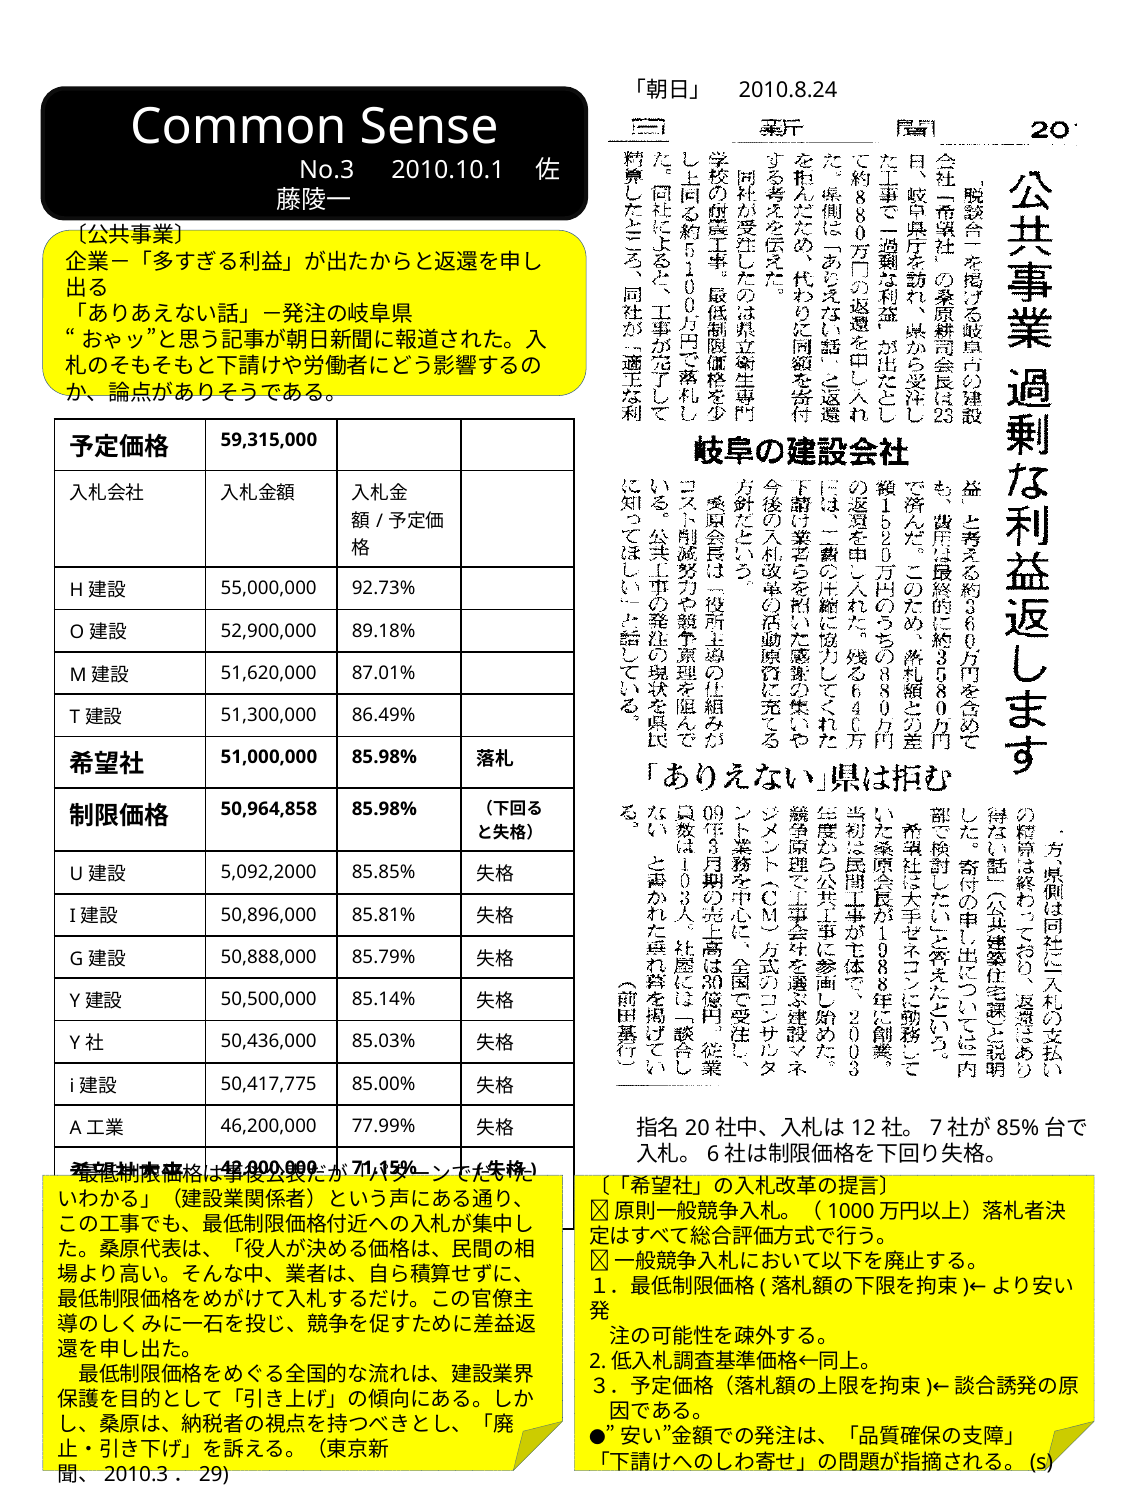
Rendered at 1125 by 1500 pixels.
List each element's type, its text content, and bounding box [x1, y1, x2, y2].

list [30, 407, 592, 975]
table_cell Y社 [55, 1021, 205, 1062]
text_box Common Sense No.3 2010.10.1 佐藤陵一 [40, 86, 589, 221]
table_cell 42,000,000 [206, 1148, 336, 1175]
table_cell 50,500,000 [206, 979, 336, 1020]
table_cell 85.03% [338, 1021, 460, 1062]
table_cell 失格 [462, 1021, 573, 1062]
text_box 最低制限価格は事後公表だが「パターンでだいたいわかる」（建設業関係者）という声にある通り、この工事でも、最低制限価格付近への入札が集中した。桑原代表は、「役人が決める価格は、民間の相場より高い。そんな中、業者は、自ら積算せずに、最低制限価格をめがけて入札するだけ。この官僚主導のしくみに一石を投じ、競争を促すために差益返還を申し出た。 最低制限価格をめぐる全国的な流れは、建設業界保護を目的として「引き上げ」の傾向にある。しかし、桑原は、納税者の視点を持つべきとし、「廃止・引き下げ」を訴える。（東京新聞、2010.3．29) [40, 1173, 565, 1473]
text_box 〔公共事業〕 企業－「多すぎる利益」が出たからと返還を申し出る 「ありあえない話」－発注の岐阜県 “おゃッ”と思う記事が朝日新聞に報道された。入札のそもそもと下請けや労働者にどう影響するのか、論点がありそうである。 [40, 228, 589, 398]
title [56, 60, 1069, 310]
table_cell 50,417,775 [206, 1064, 336, 1104]
picture [597, 100, 1077, 1086]
text_box 指名20社中、入札は12社。7社が85%台で入札。6社は制限価格を下回り失格。 [619, 1114, 1108, 1165]
table_cell i建設 [55, 1064, 205, 1104]
table_cell A工業 [55, 1106, 205, 1146]
table_cell Y建設 [55, 979, 205, 1020]
table_cell 46,200,000 [206, 1106, 336, 1146]
table_cell 50,436,000 [206, 1021, 336, 1062]
text_box 「朝日」 2010.8.24 [608, 63, 1125, 114]
table_cell 85.00% [338, 1064, 460, 1104]
table_cell 失格 [462, 1064, 573, 1104]
table_cell 85.14% [338, 979, 460, 1020]
table_cell 77.99% [338, 1106, 460, 1146]
table_cell 失格 [462, 1106, 573, 1146]
table_cell 失格 [462, 979, 573, 1020]
text_box 〔「希望社」の入札改革の提言〕 原則一般競争入札。（1000万円以上）落札者決定はすべて総合評価方式で行う。 一般競争入札において以下を廃止する。 １．最低制限価格(落札額の下限を拘束)←より安い発 注の可能性を疎外する。 2.低入札調査基準価格←同上。 ３．予定価格（落札額の上限を拘束)←談合誘発の原 因である。 ●”安い”金額での発注は、「品質確保の支障」 「下請けへのしわ寄せ」の問題が指摘される。(s) [572, 1173, 1097, 1473]
table_cell 希望社本来の見積額 [55, 1148, 205, 1175]
table_cell 71.15% [338, 1148, 460, 1175]
table_cell (失格) [462, 1148, 573, 1228]
